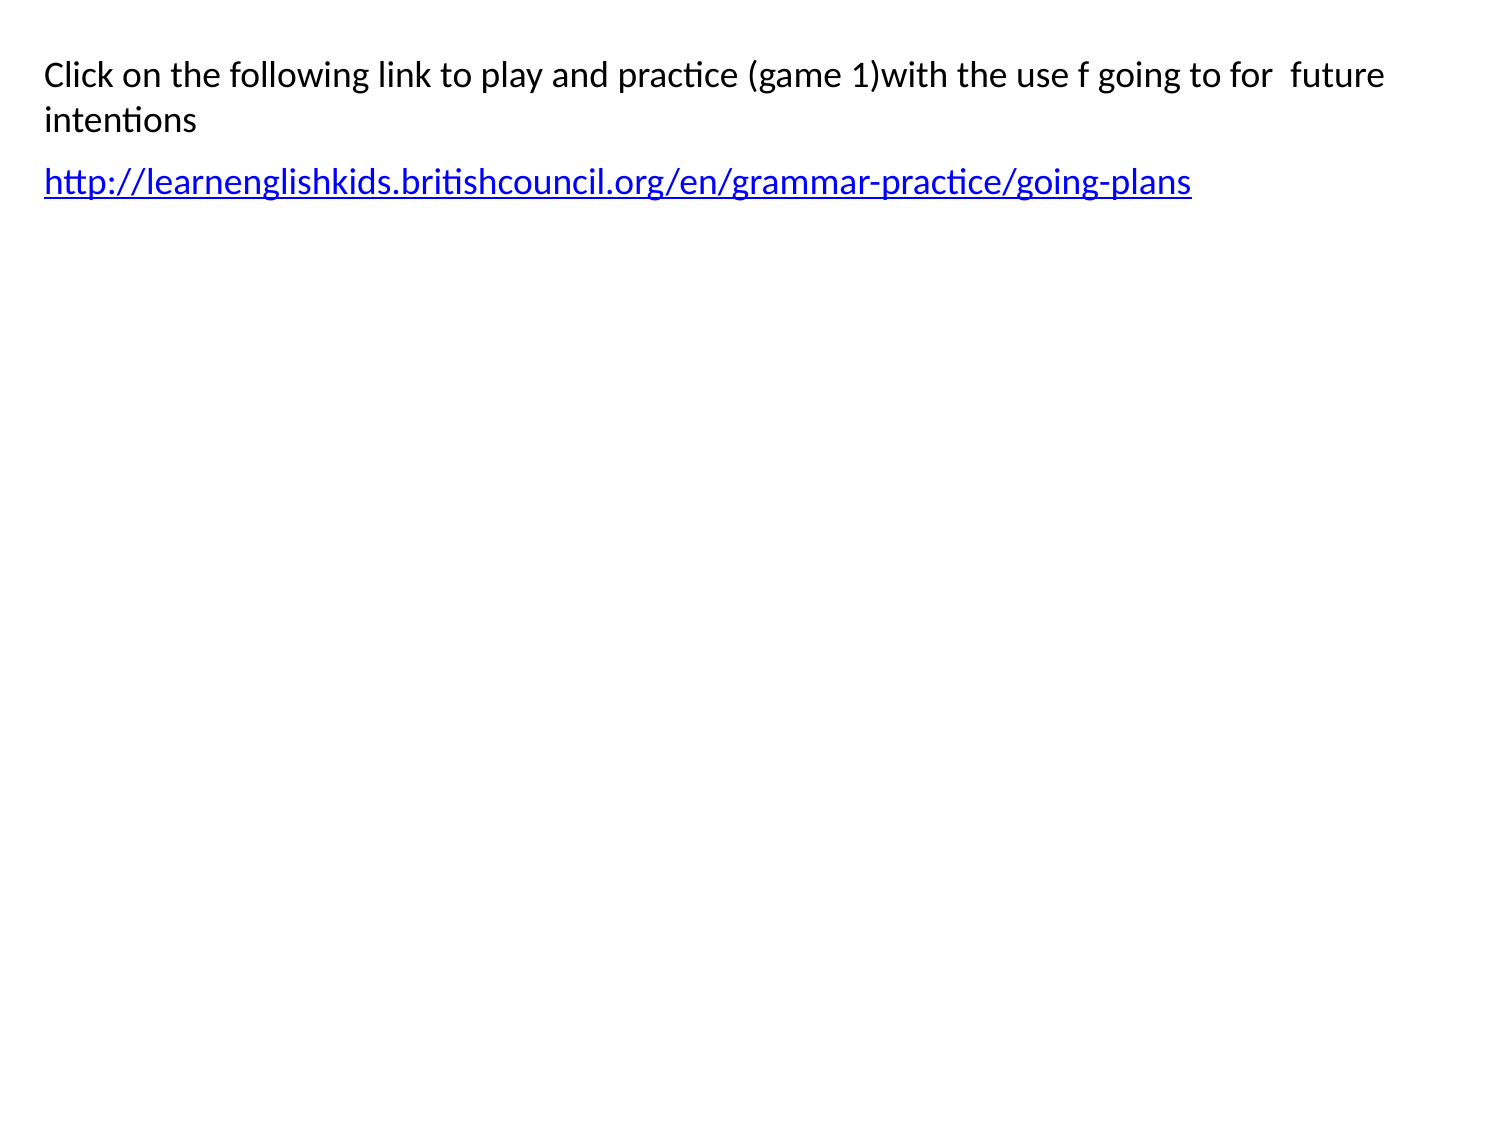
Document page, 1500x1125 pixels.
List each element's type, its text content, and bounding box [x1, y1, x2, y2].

text_box http://learnenglishkids.britishcouncil.org/en/grammar-practice/going-plans [29, 149, 1424, 254]
text_box Click on the following link to play and practice (game 1)with the use f going to for future intentions [29, 42, 1471, 148]
